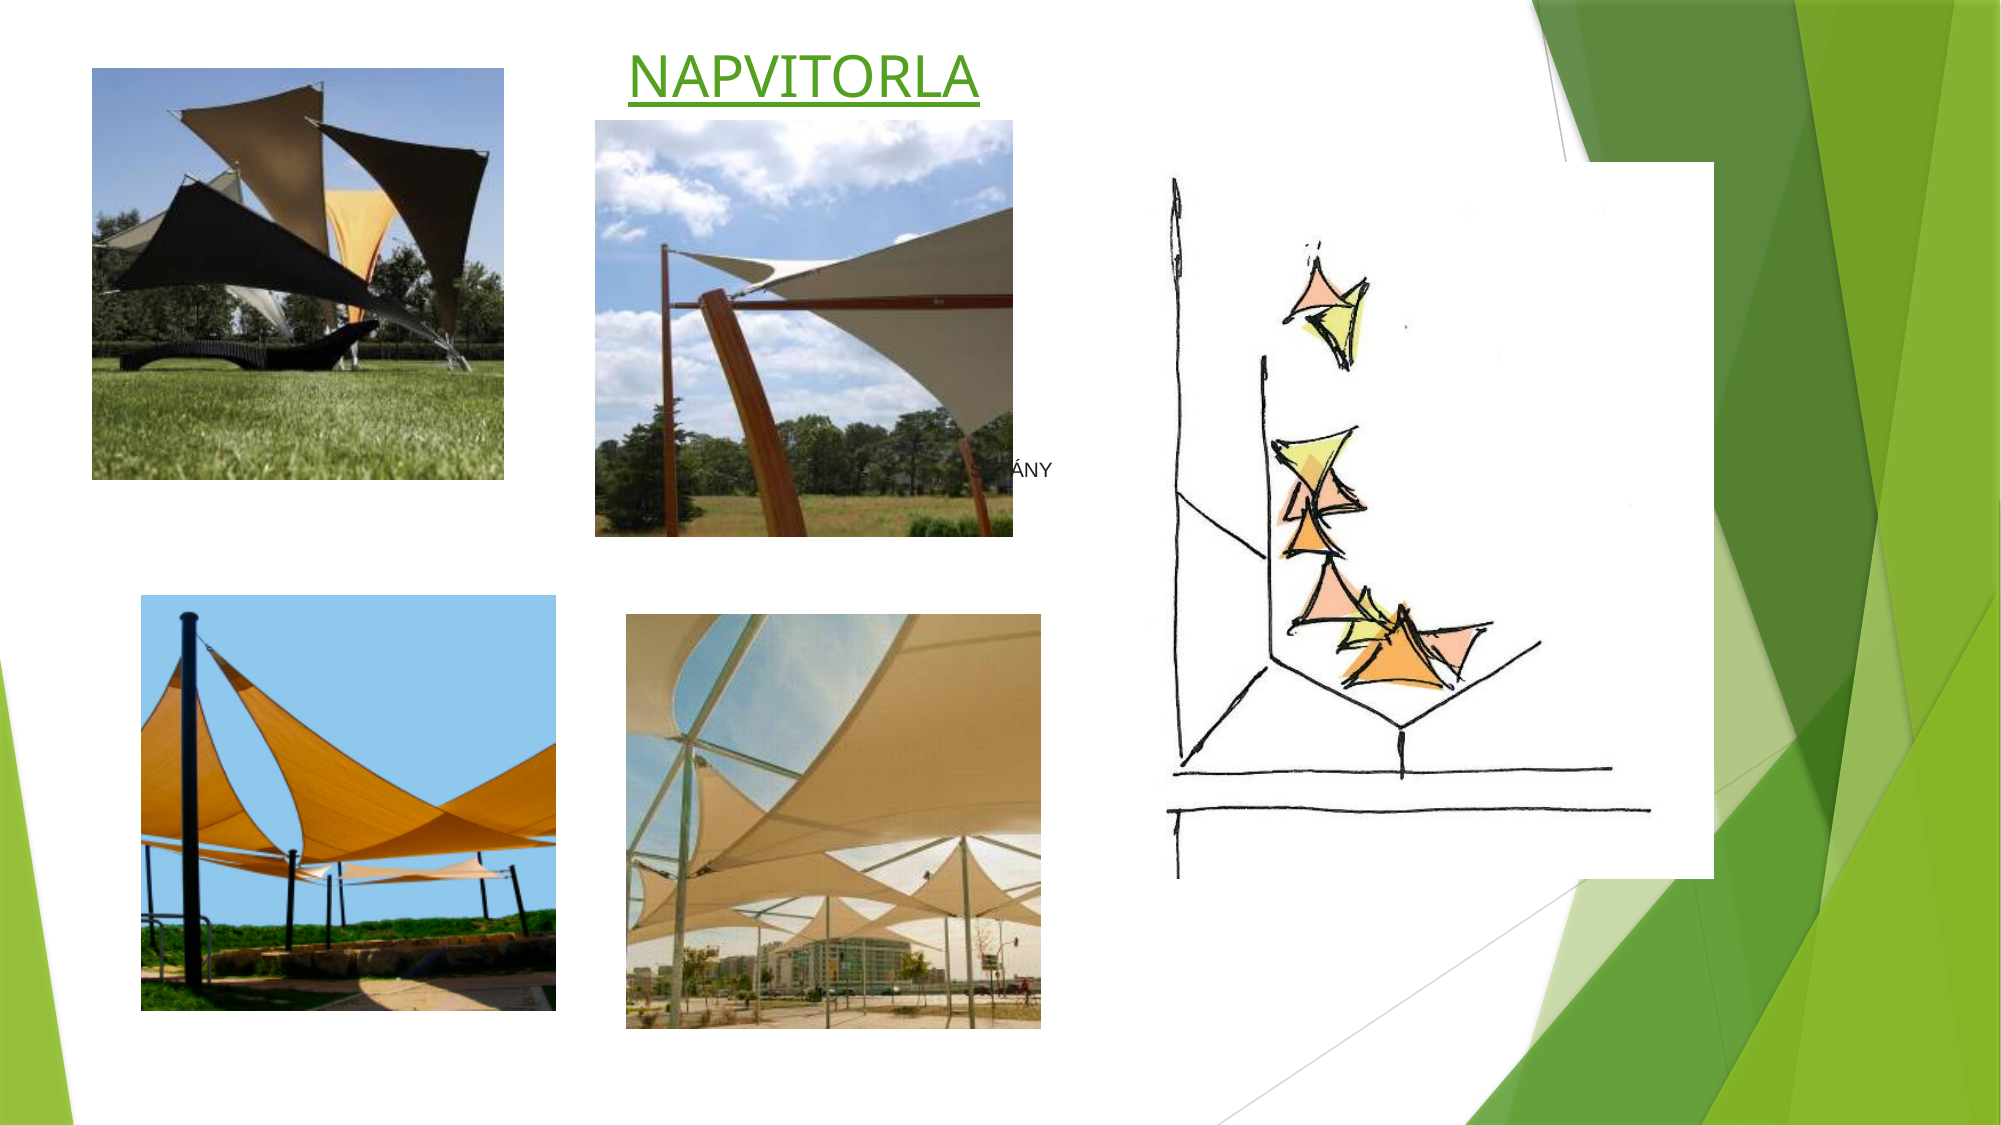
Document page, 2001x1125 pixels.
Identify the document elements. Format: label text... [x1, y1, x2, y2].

picture [91, 68, 504, 481]
text_box SÉTÁNY [1017, 449, 1051, 535]
text_box [0, 0, 2000, 75]
text_box NAPVITORLA [612, 32, 996, 118]
picture [595, 119, 1013, 538]
picture [1056, 162, 1714, 880]
picture [140, 595, 556, 1011]
picture [625, 613, 1041, 1030]
